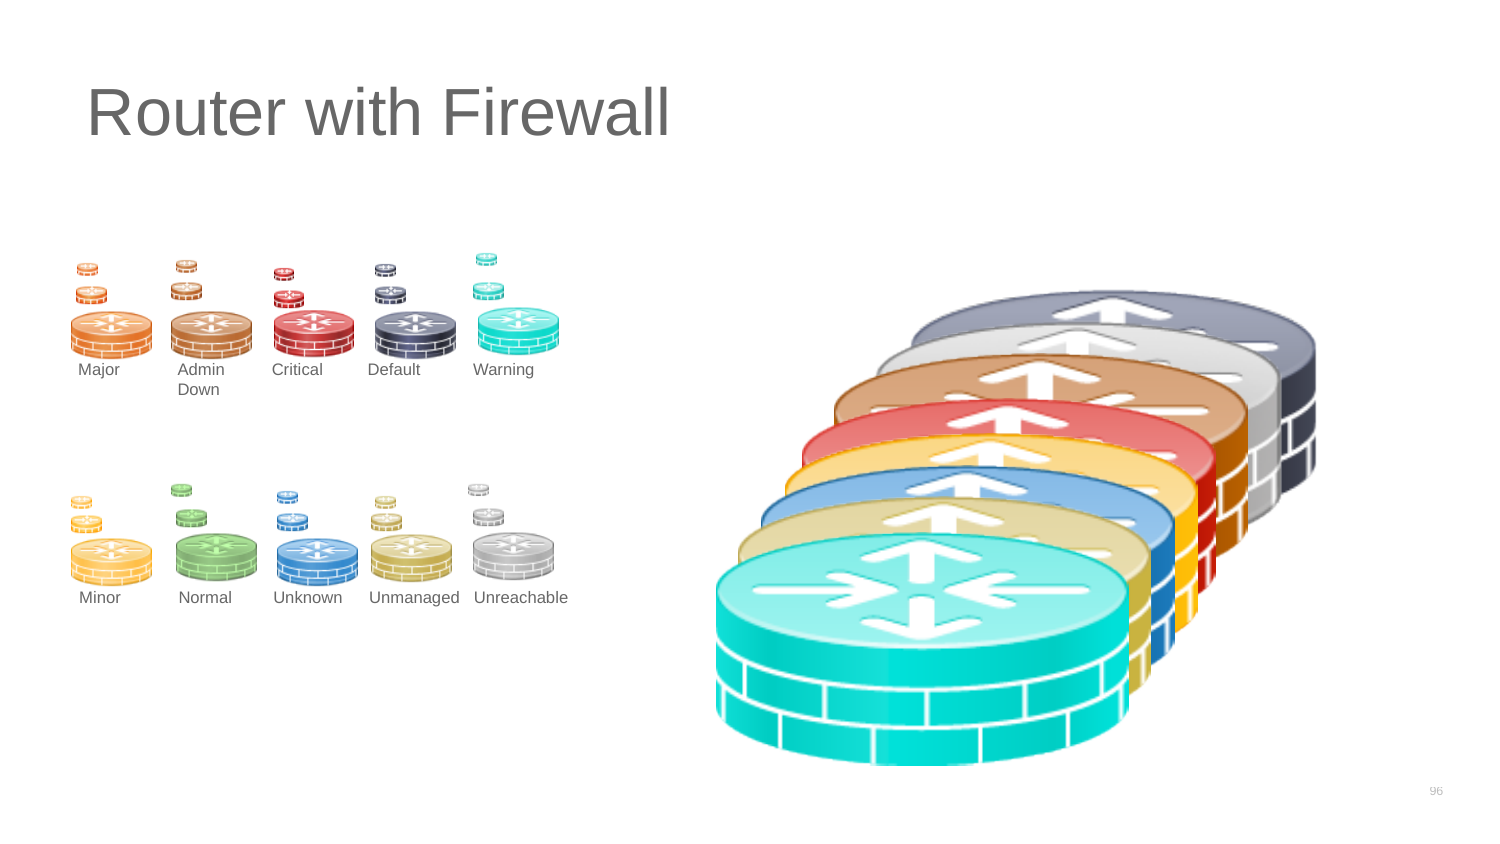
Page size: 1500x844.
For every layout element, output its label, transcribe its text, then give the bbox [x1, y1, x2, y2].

picture [374, 259, 456, 376]
picture [71, 259, 153, 376]
picture [473, 276, 559, 373]
picture [71, 492, 153, 603]
picture [277, 487, 358, 603]
picture [371, 492, 453, 600]
picture [170, 480, 257, 598]
picture [273, 264, 355, 375]
title Router with Firewall [71, 55, 1441, 176]
picture [170, 256, 252, 376]
picture [468, 479, 554, 597]
picture [716, 126, 1377, 766]
picture [476, 249, 498, 271]
